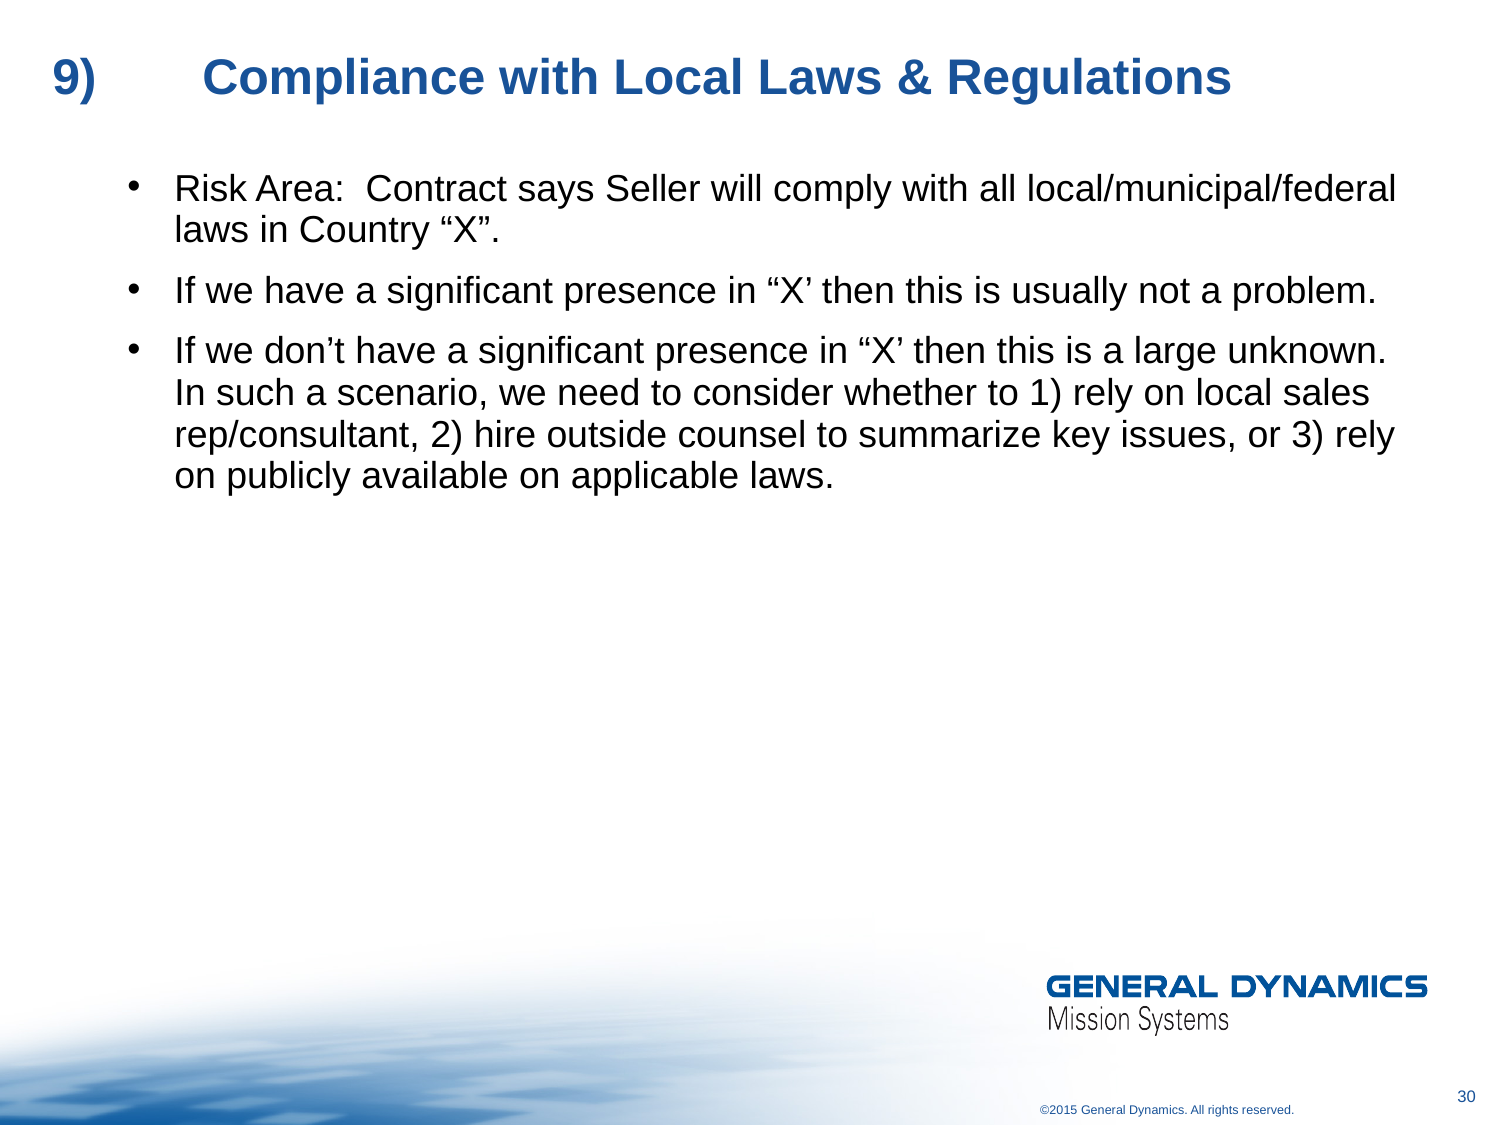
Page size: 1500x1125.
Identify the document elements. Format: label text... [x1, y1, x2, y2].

list Risk Area: Contract says Seller will comply with all local/municipal/federal laws in Country “X”. If we have a significant presence in “X’ then this is usually not a problem. If we don’t have a significant presence in “X’ then this is a large unknown. In such a scenario, we need to consider whether to 1) rely on local sales rep/consultant, 2) hire outside counsel to summarize key issues, or 3) rely on publicly available on applicable laws. [112, 159, 1438, 844]
picture [0, 826, 1500, 1125]
text_box ©2015 General Dynamics. All rights reserved. [1025, 1094, 1310, 1125]
title 9) Compliance with Local Laws & Regulations [37, 36, 1463, 113]
text_box 30 [1442, 1078, 1491, 1114]
